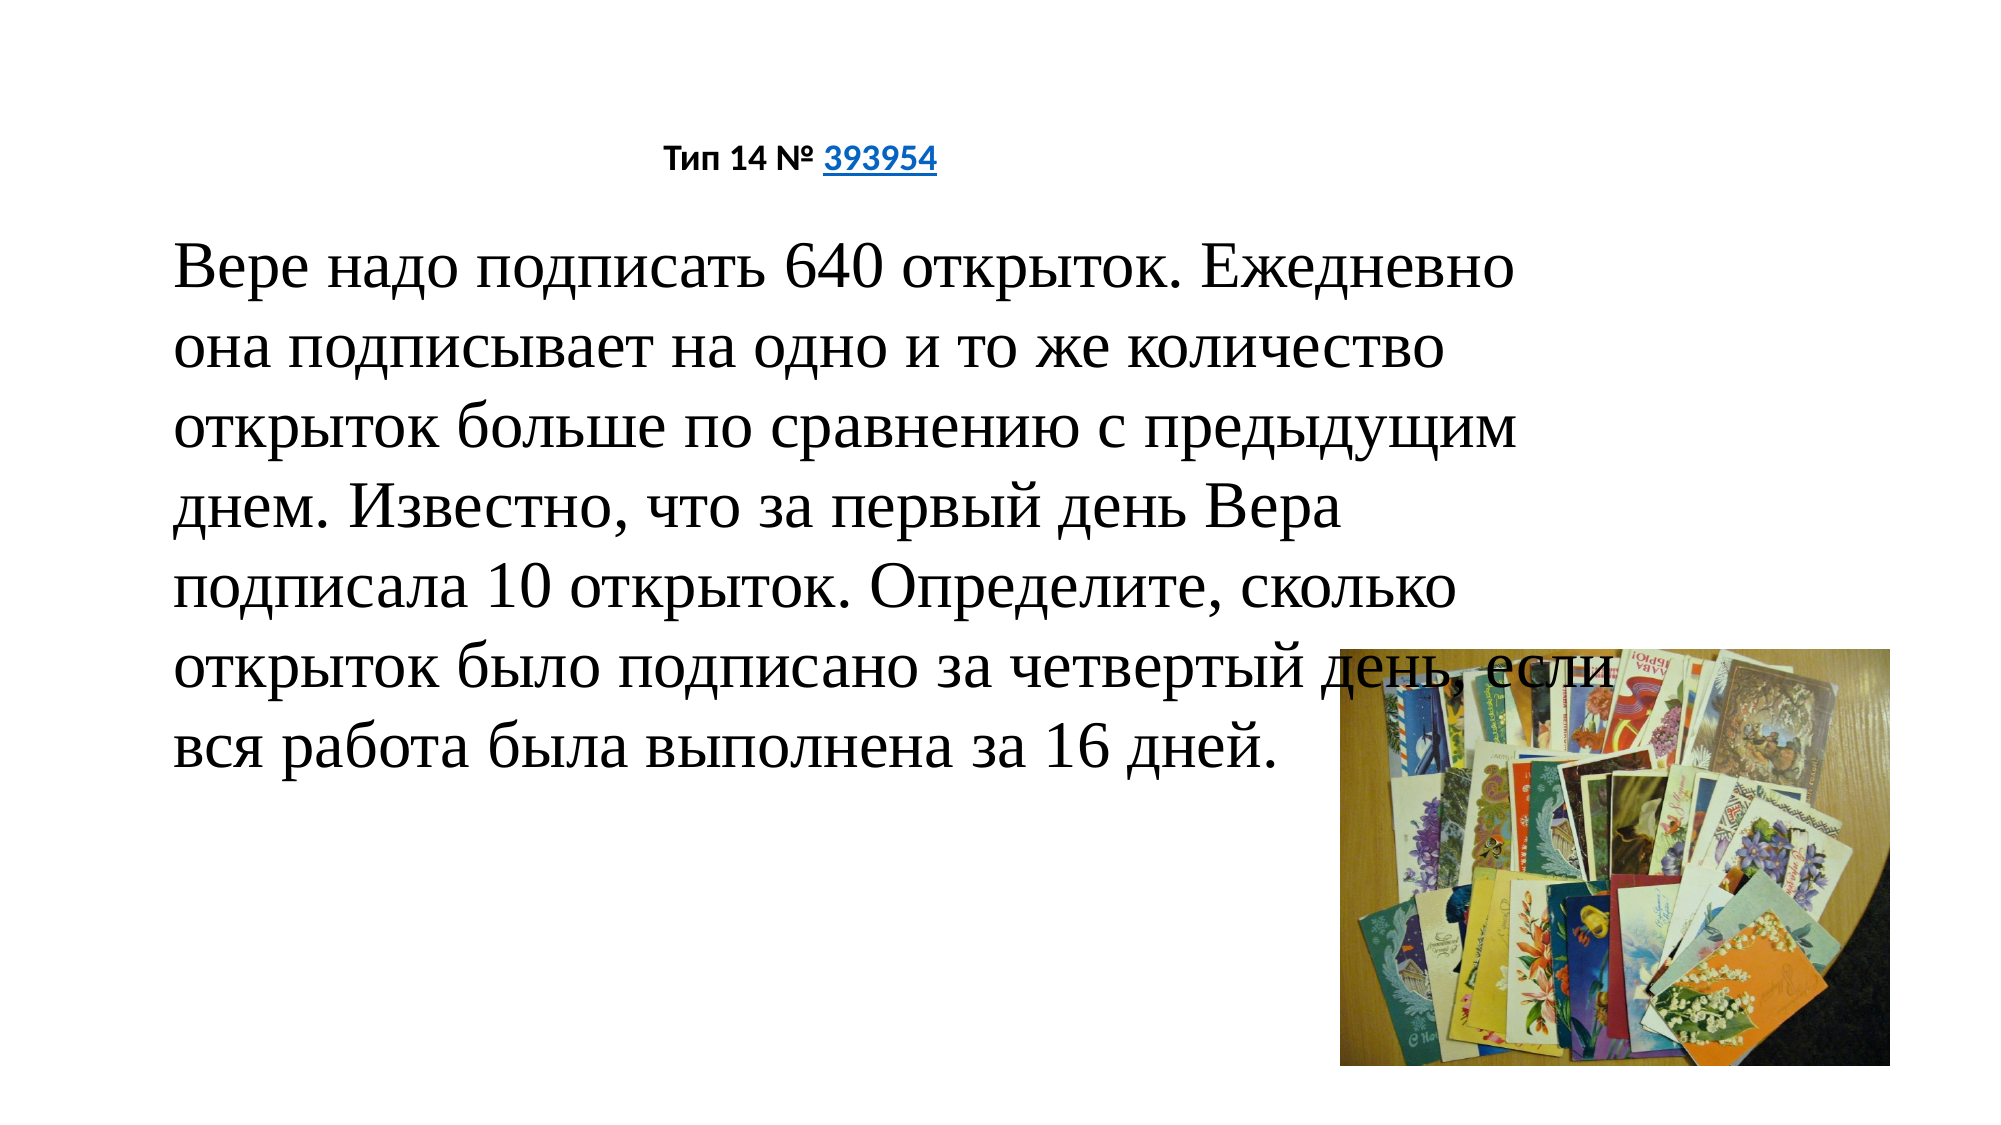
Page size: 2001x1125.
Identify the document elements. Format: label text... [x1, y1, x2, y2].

text_box Вере надо подписать 640 открыток. Ежедневно она подписывает на одно и то же количество открыток больше по сравнению с предыдущим днем. Известно, что за первый день Вера подписала 10 открыток. Определите, сколько открыток было подписано за четвертый день, если вся работа была выполнена за 16 дней. [158, 213, 1642, 789]
text_box Тип 14 № 393954 [648, 125, 1395, 186]
picture [1340, 649, 1890, 1066]
